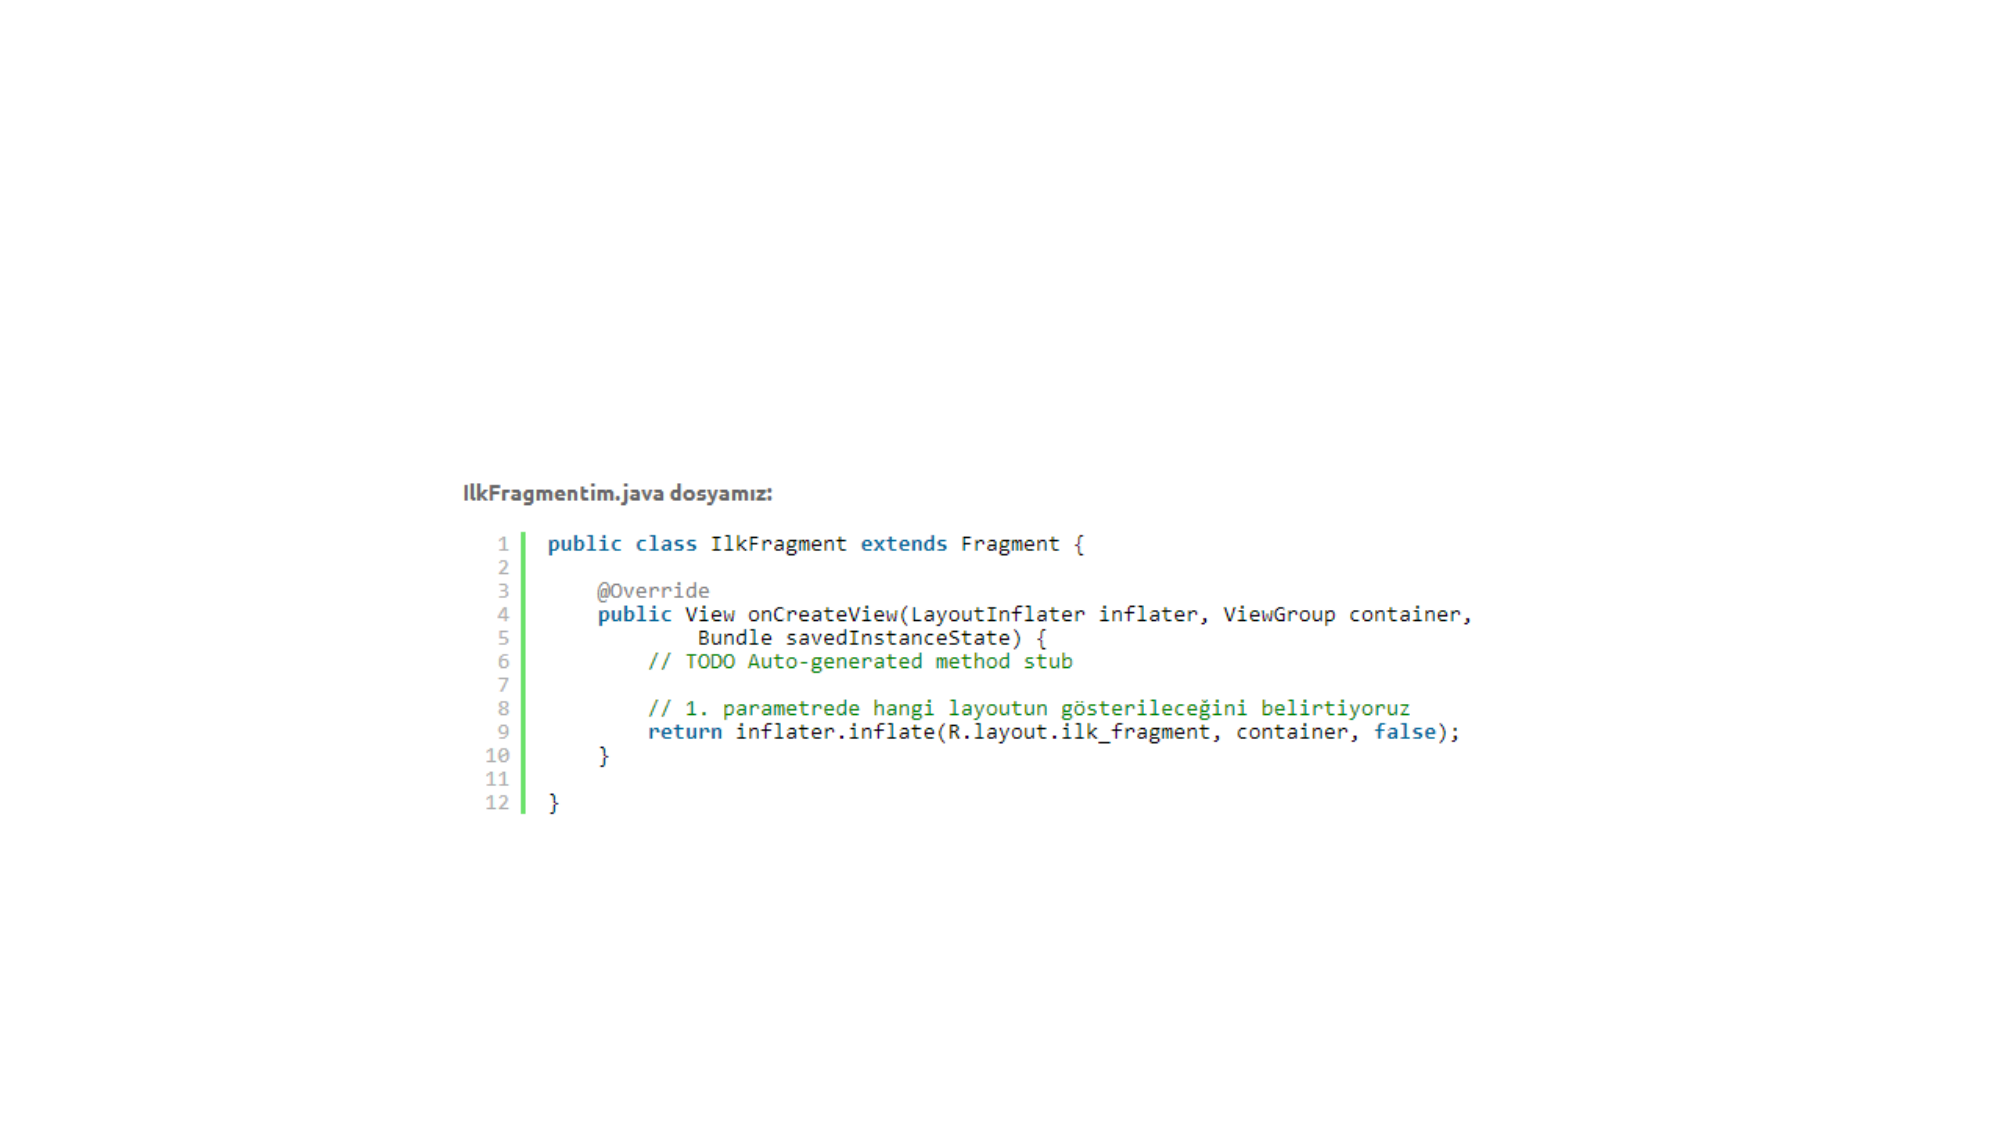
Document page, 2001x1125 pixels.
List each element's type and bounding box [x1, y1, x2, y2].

list [421, 468, 1579, 844]
